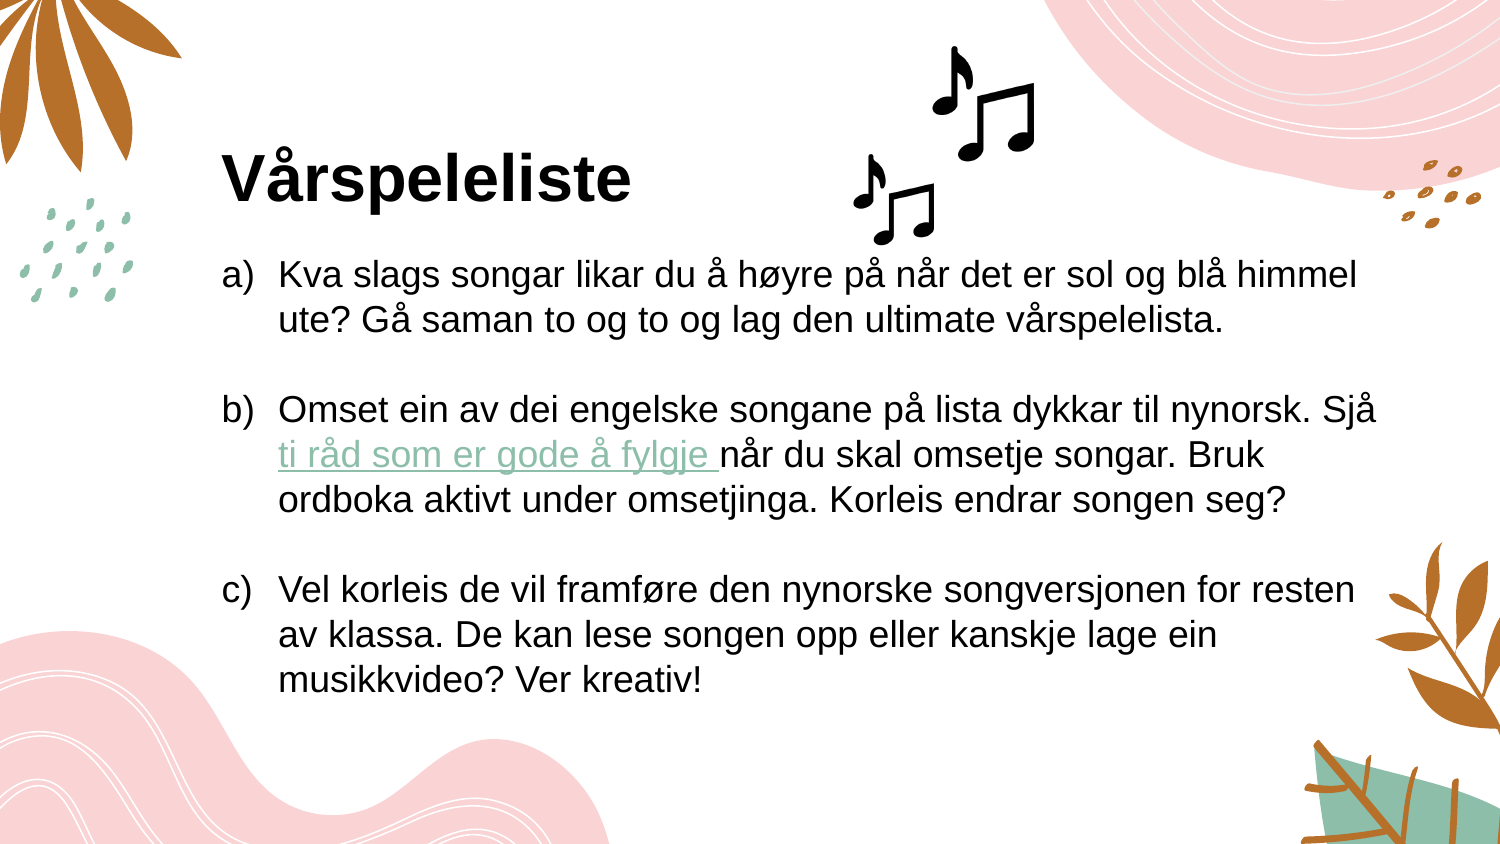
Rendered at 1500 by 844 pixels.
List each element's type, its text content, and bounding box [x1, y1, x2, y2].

text_box Vårspeleliste Kva slags songar likar du å høyre på når det er sol og blå himmel ute? Gå saman to og to og lag den ultimate vårspelelista. Omset ein av dei engelske songane på lista dykkar til nynorsk. Sjå ti råd som er gode å fylgje når du skal omsetje songar. Bruk ordboka aktivt under omsetjinga. Korleis endrar songen seg? Vel korleis de vil framføre den nynorske songversjonen for resten av klassa. De kan lese songen opp eller kanskje lage ein musikkvideo? Ver kreativ! [206, 127, 1415, 708]
picture [834, 28, 1060, 259]
